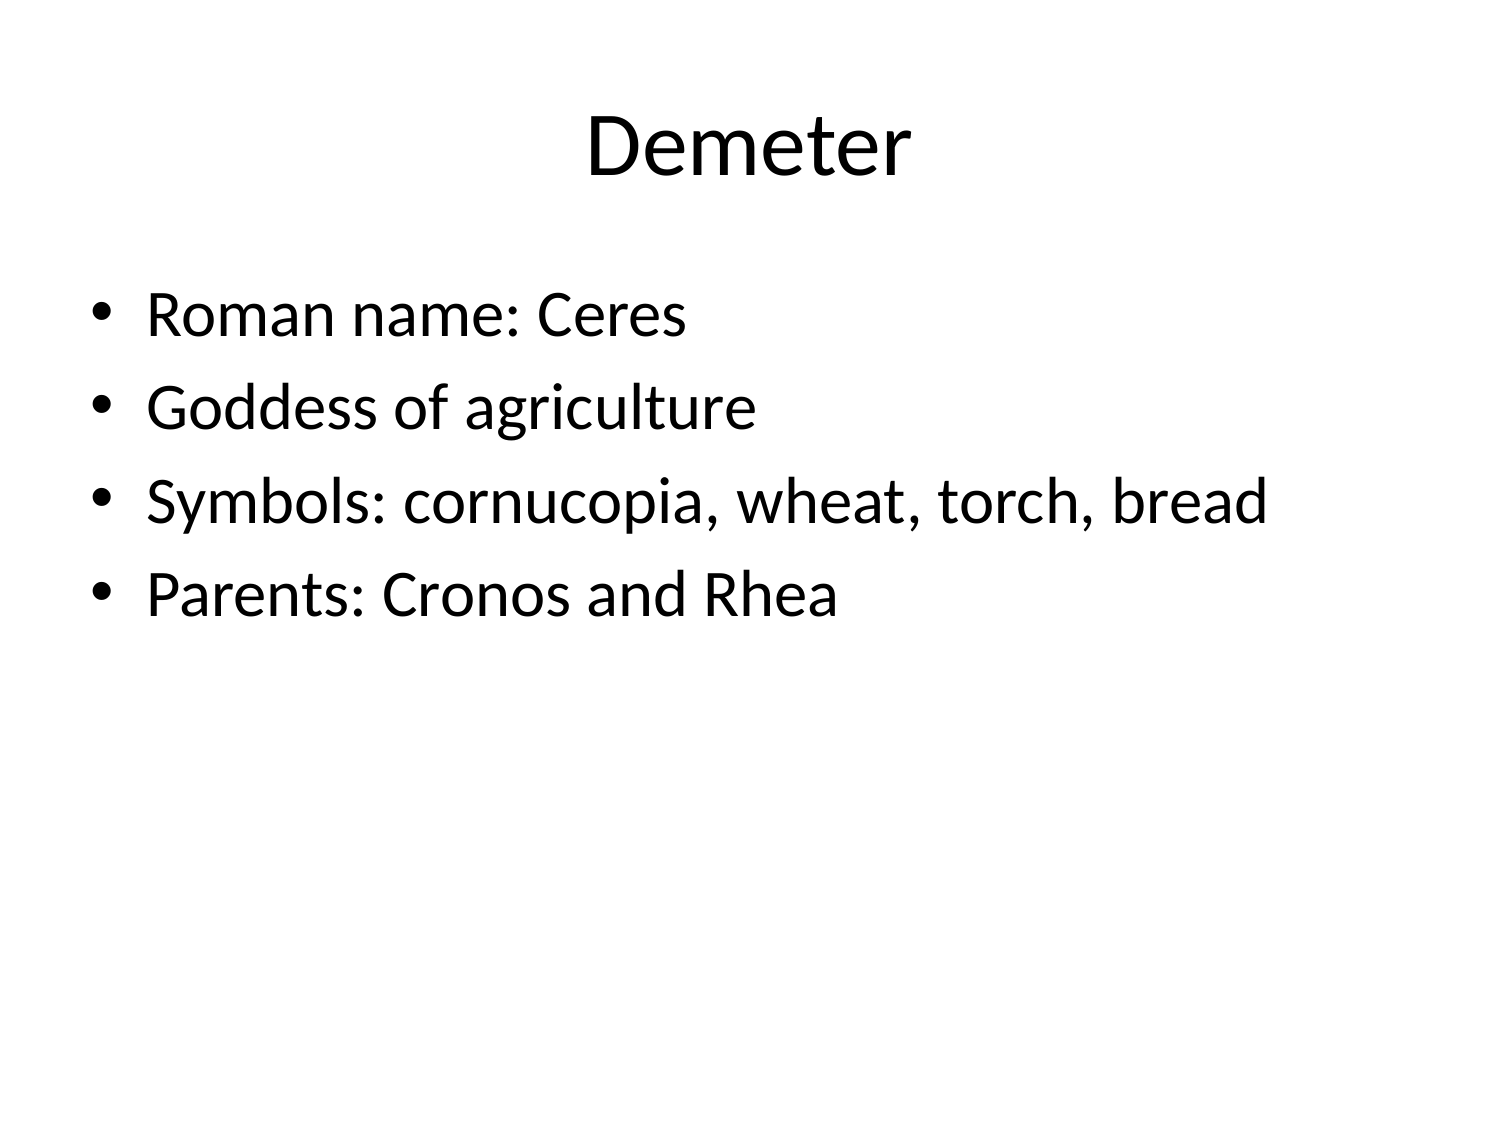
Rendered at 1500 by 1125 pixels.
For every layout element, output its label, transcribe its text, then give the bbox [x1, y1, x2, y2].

list Roman name: Ceres Goddess of agriculture Symbols: cornucopia, wheat, torch, bread Parents: Cronos and Rhea [75, 262, 1425, 1005]
title Demeter [75, 45, 1425, 233]
